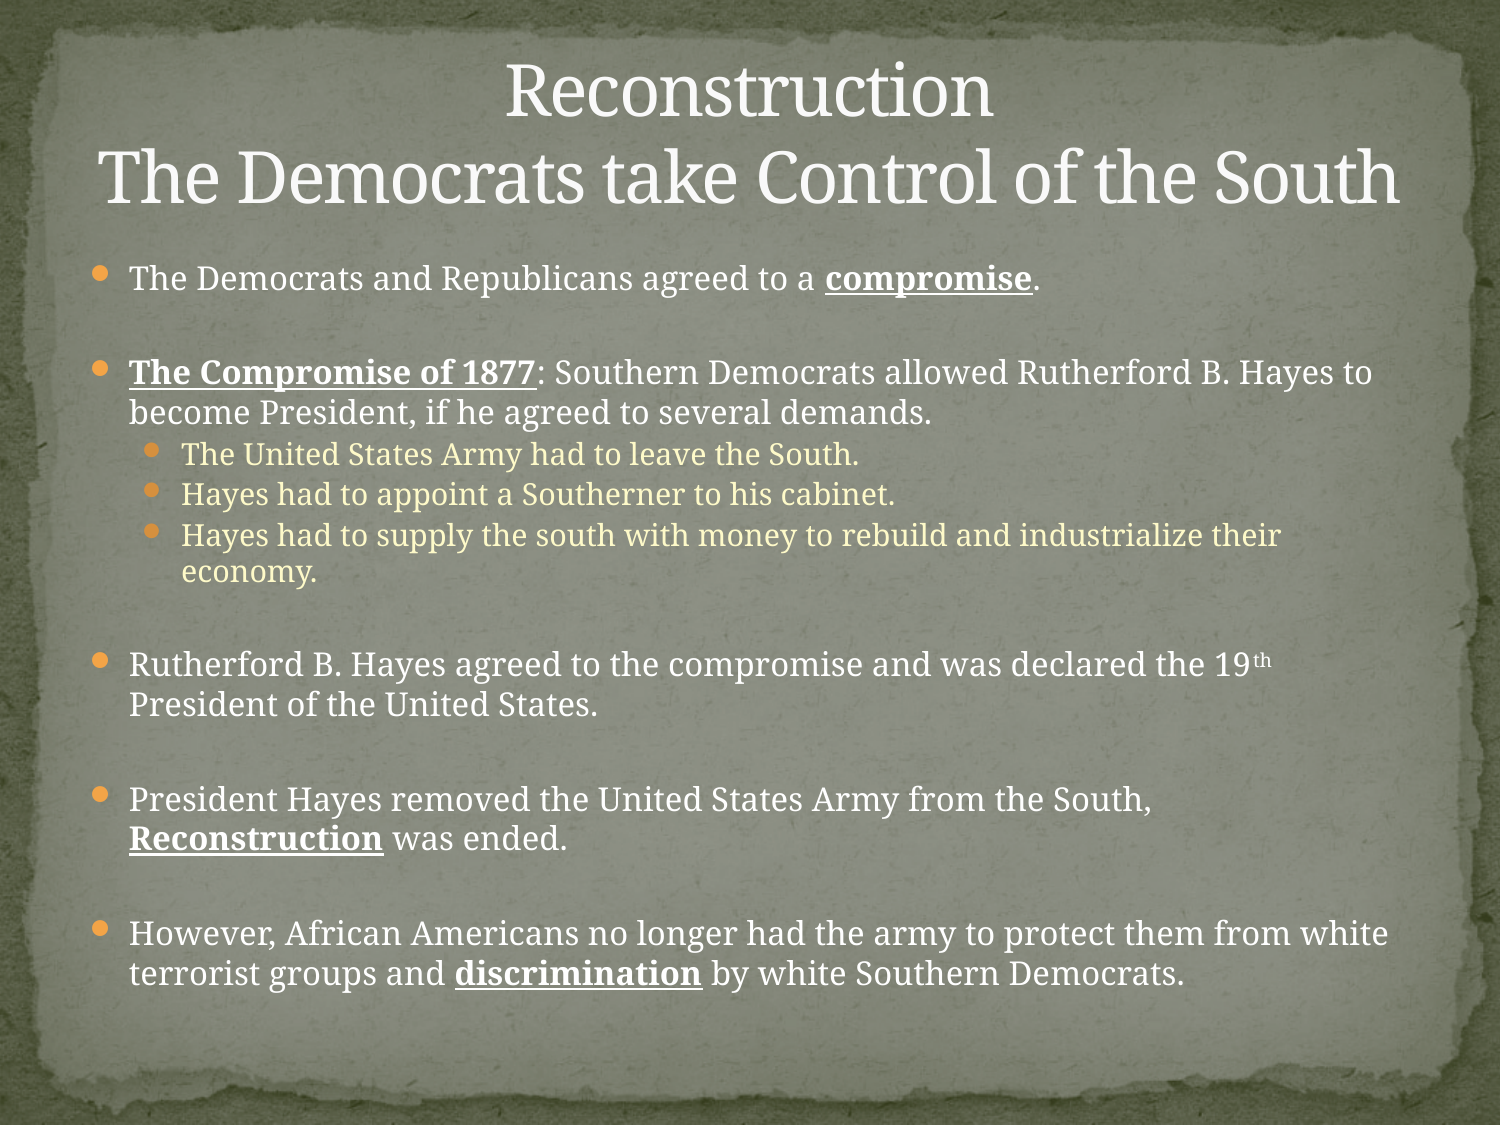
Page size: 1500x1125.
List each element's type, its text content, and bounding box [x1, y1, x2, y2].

list The Democrats and Republicans agreed to a compromise. The Compromise of 1877: Southern Democrats allowed Rutherford B. Hayes to become President, if he agreed to several demands. The United States Army had to leave the South. Hayes had to appoint a Southerner to his cabinet. Hayes had to supply the south with money to rebuild and industrialize their economy. Rutherford B. Hayes agreed to the compromise and was declared the 19th President of the United States. President Hayes removed the United States Army from the South, Reconstruction was ended. However, African Americans no longer had the army to protect them from white terrorist groups and discrimination by white Southern Democrats. [75, 249, 1425, 1000]
title Reconstruction The Democrats take Control of the South [74, 24, 1425, 225]
